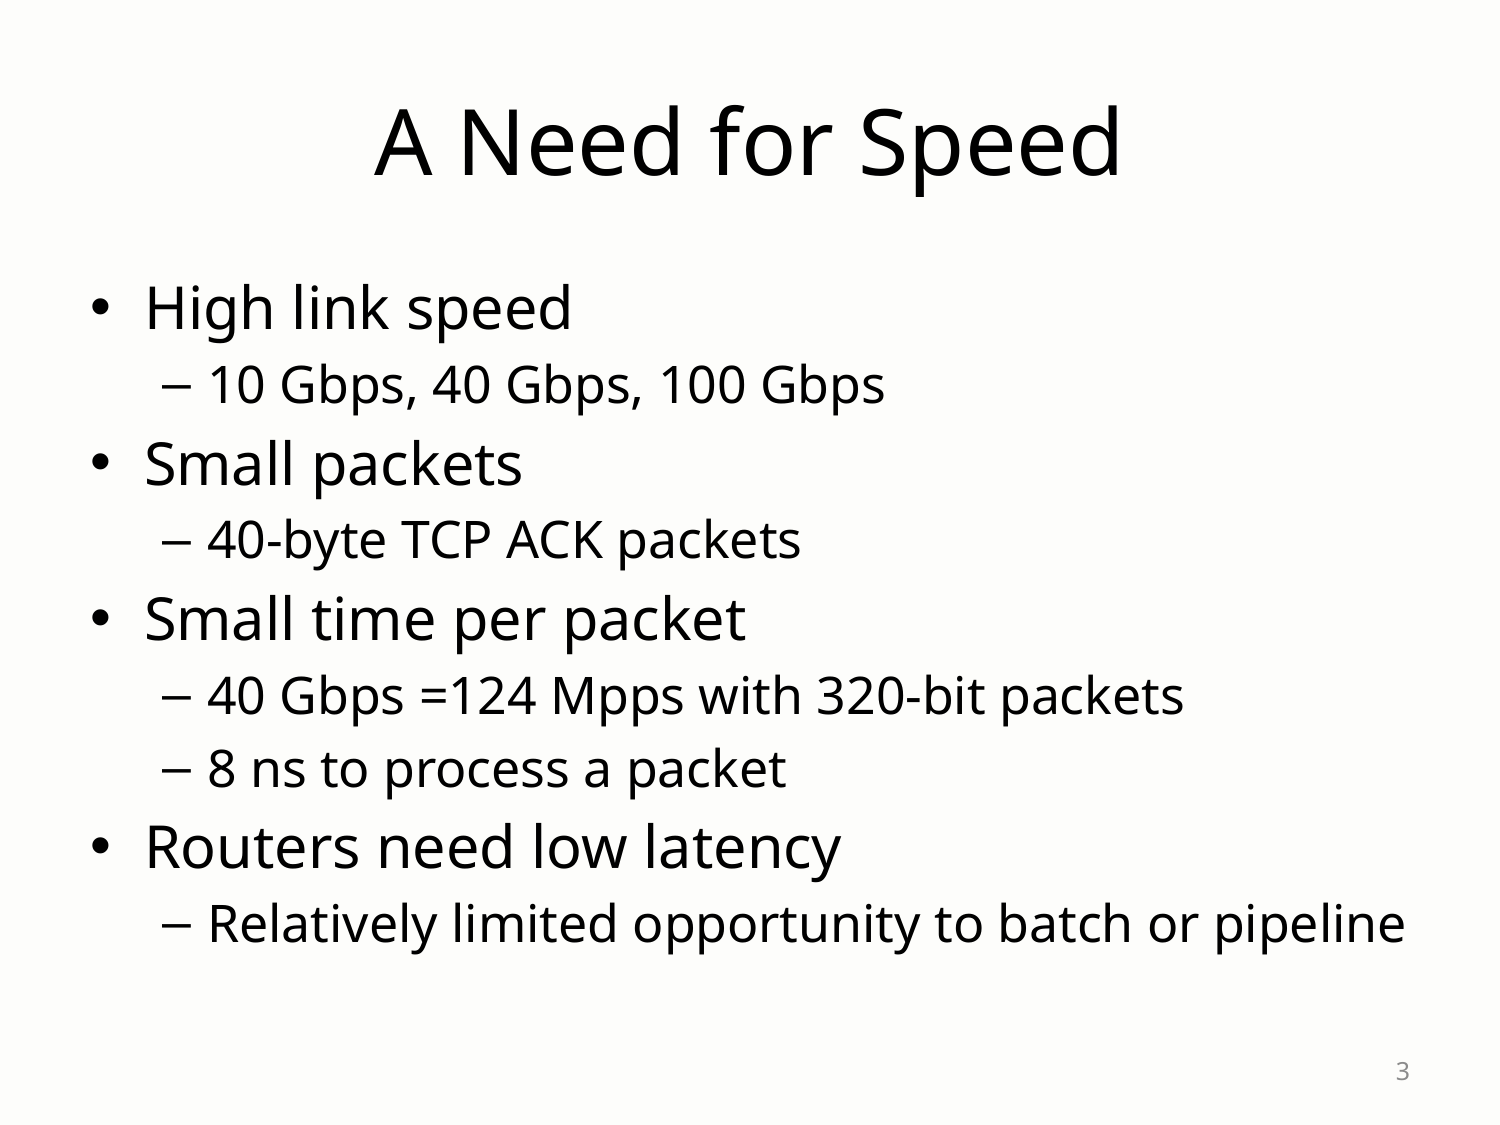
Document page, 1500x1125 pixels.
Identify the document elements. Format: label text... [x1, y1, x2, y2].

list High link speed 10 Gbps, 40 Gbps, 100 Gbps Small packets 40-byte TCP ACK packets Small time per packet 40 Gbps =124 Mpps with 320-bit packets 8 ns to process a packet Routers need low latency Relatively limited opportunity to batch or pipeline [75, 262, 1425, 1005]
title A Need for Speed [75, 45, 1425, 233]
slide_number 3 [1074, 1042, 1425, 1103]
